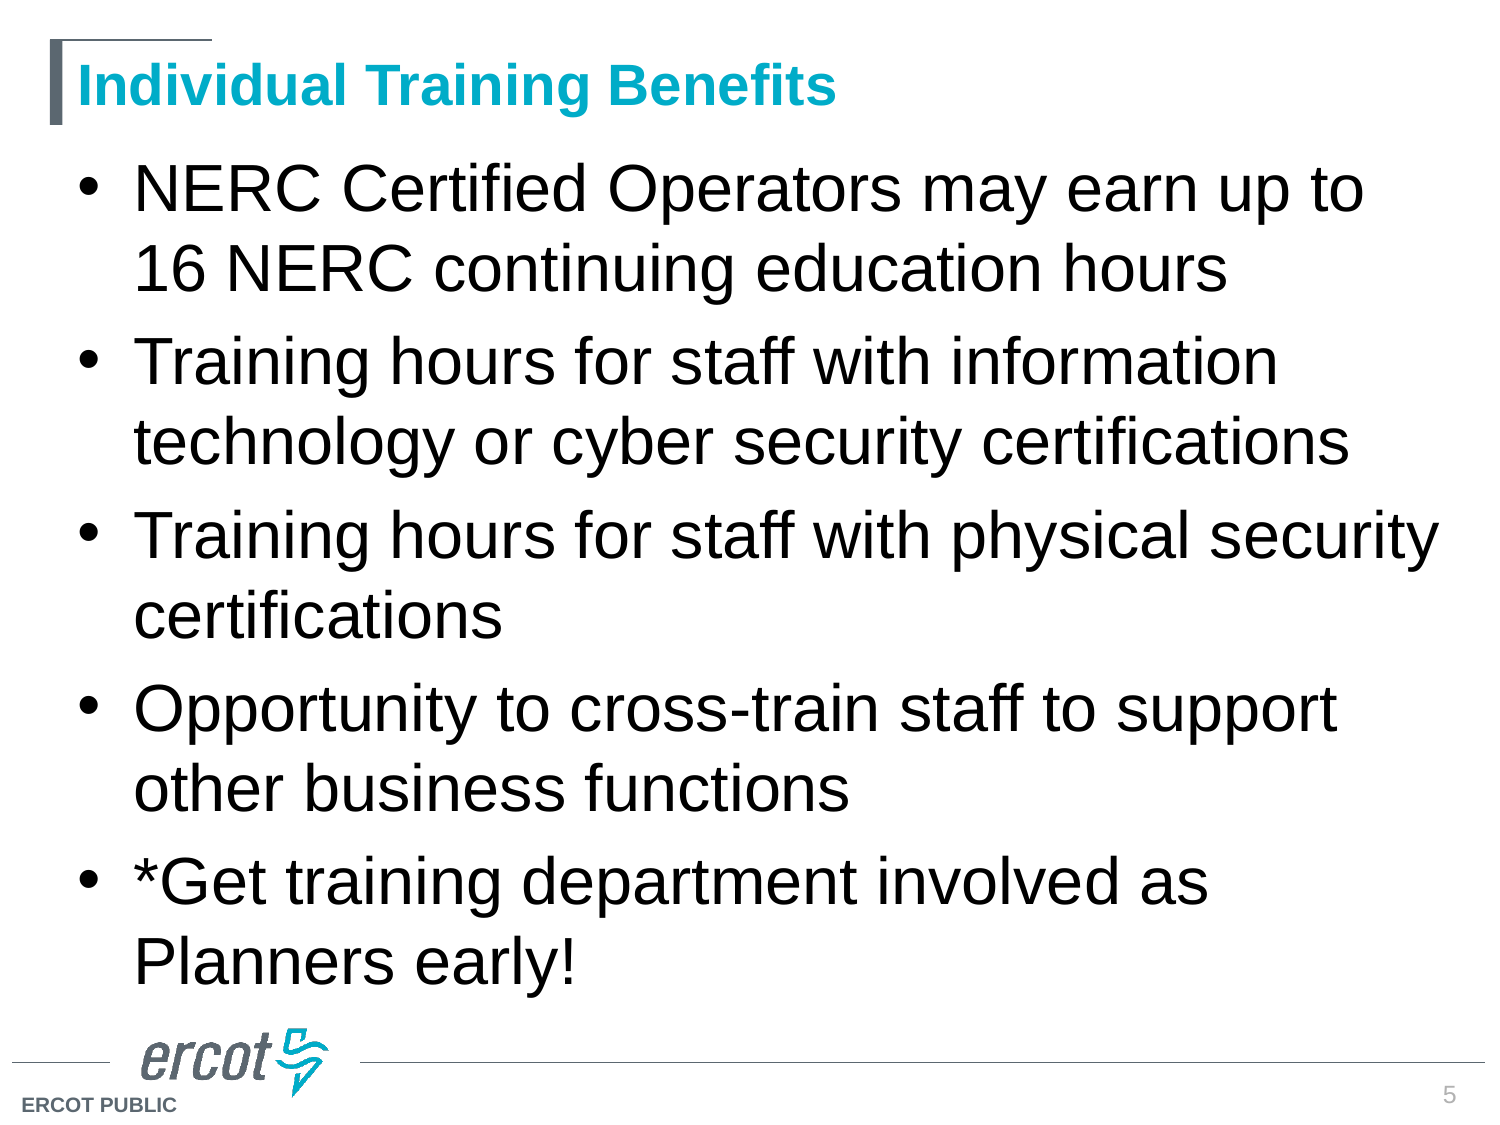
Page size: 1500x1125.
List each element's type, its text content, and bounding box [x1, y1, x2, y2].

title Individual Training Benefits [62, 39, 1450, 125]
picture [137, 1025, 332, 1100]
list NERC Certified Operators may earn up to 16 NERC continuing education hours Training hours for staff with information technology or cyber security certifications Training hours for staff with physical security certifications Opportunity to cross-train staff to support other business functions *Get training department involved as Planners early! [62, 137, 1463, 1025]
slide_number 5 [1412, 1076, 1488, 1112]
